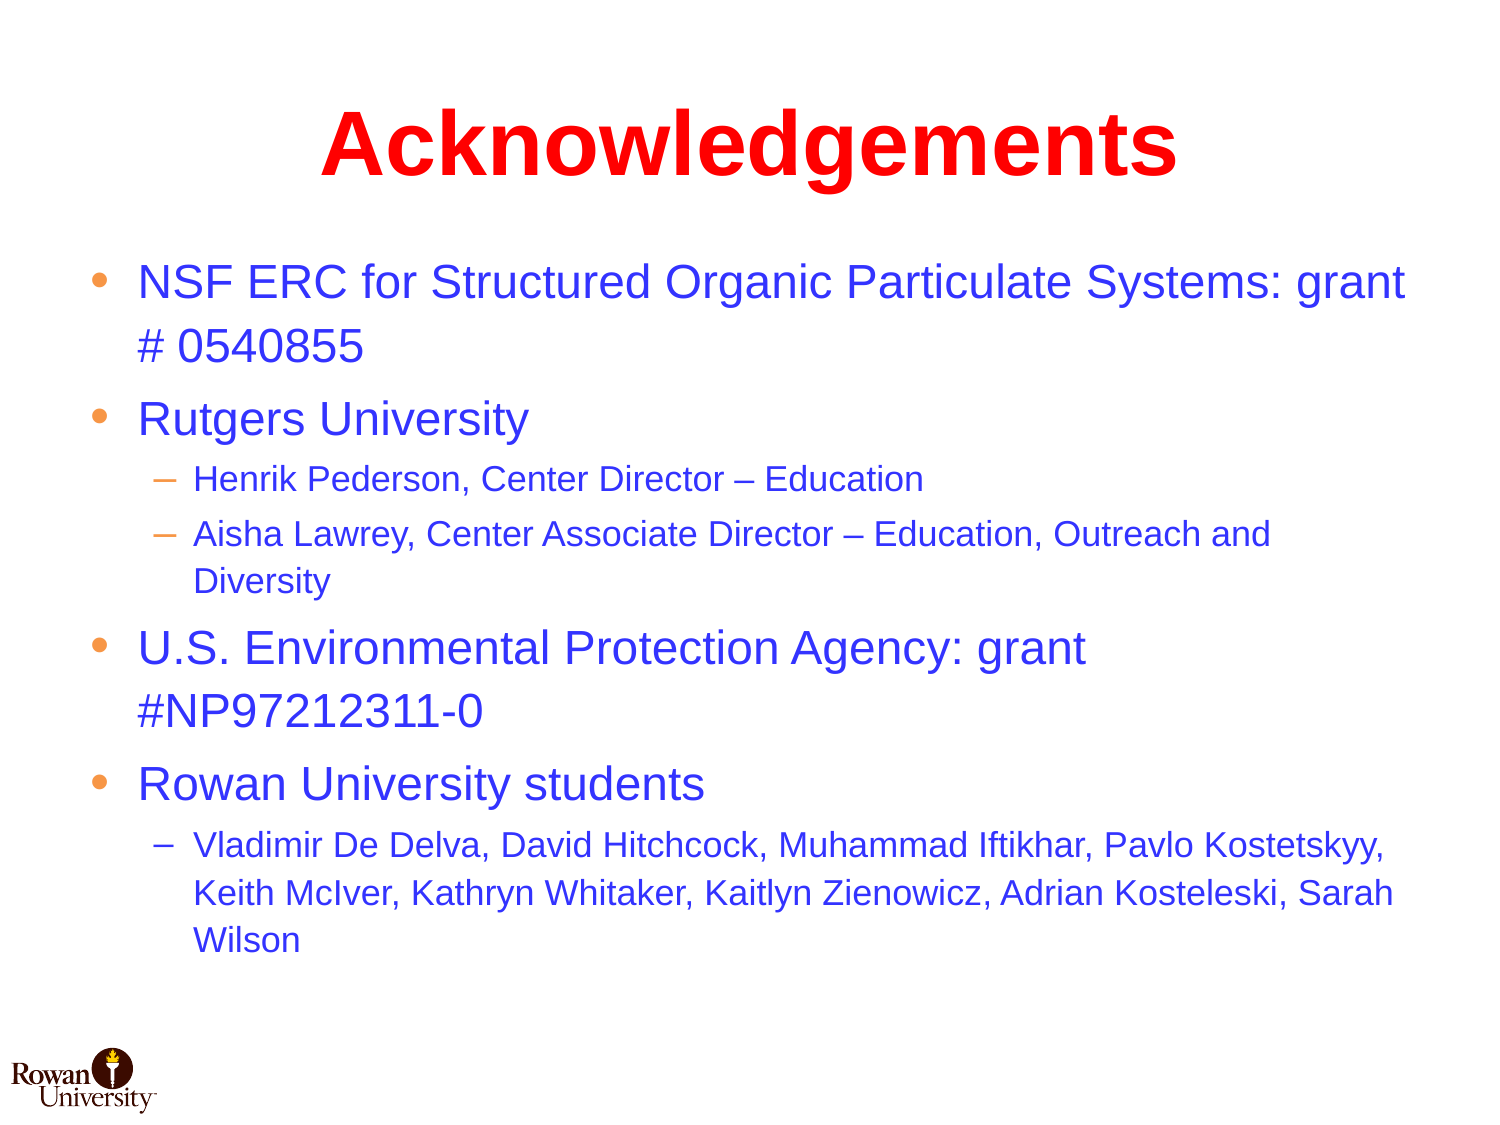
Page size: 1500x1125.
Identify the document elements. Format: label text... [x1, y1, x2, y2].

list NSF ERC for Structured Organic Particulate Systems: grant # 0540855 Rutgers University Henrik Pederson, Center Director – Education Aisha Lawrey, Center Associate Director – Education, Outreach and Diversity U.S. Environmental Protection Agency: grant #NP97212311-0 Rowan University students Vladimir De Delva, David Hitchcock, Muhammad Iftikhar, Pavlo Kostetskyy, Keith McIver, Kathryn Whitaker, Kaitlyn Zienowicz, Adrian Kosteleski, Sarah Wilson [75, 237, 1425, 975]
title Acknowledgements [75, 45, 1425, 233]
